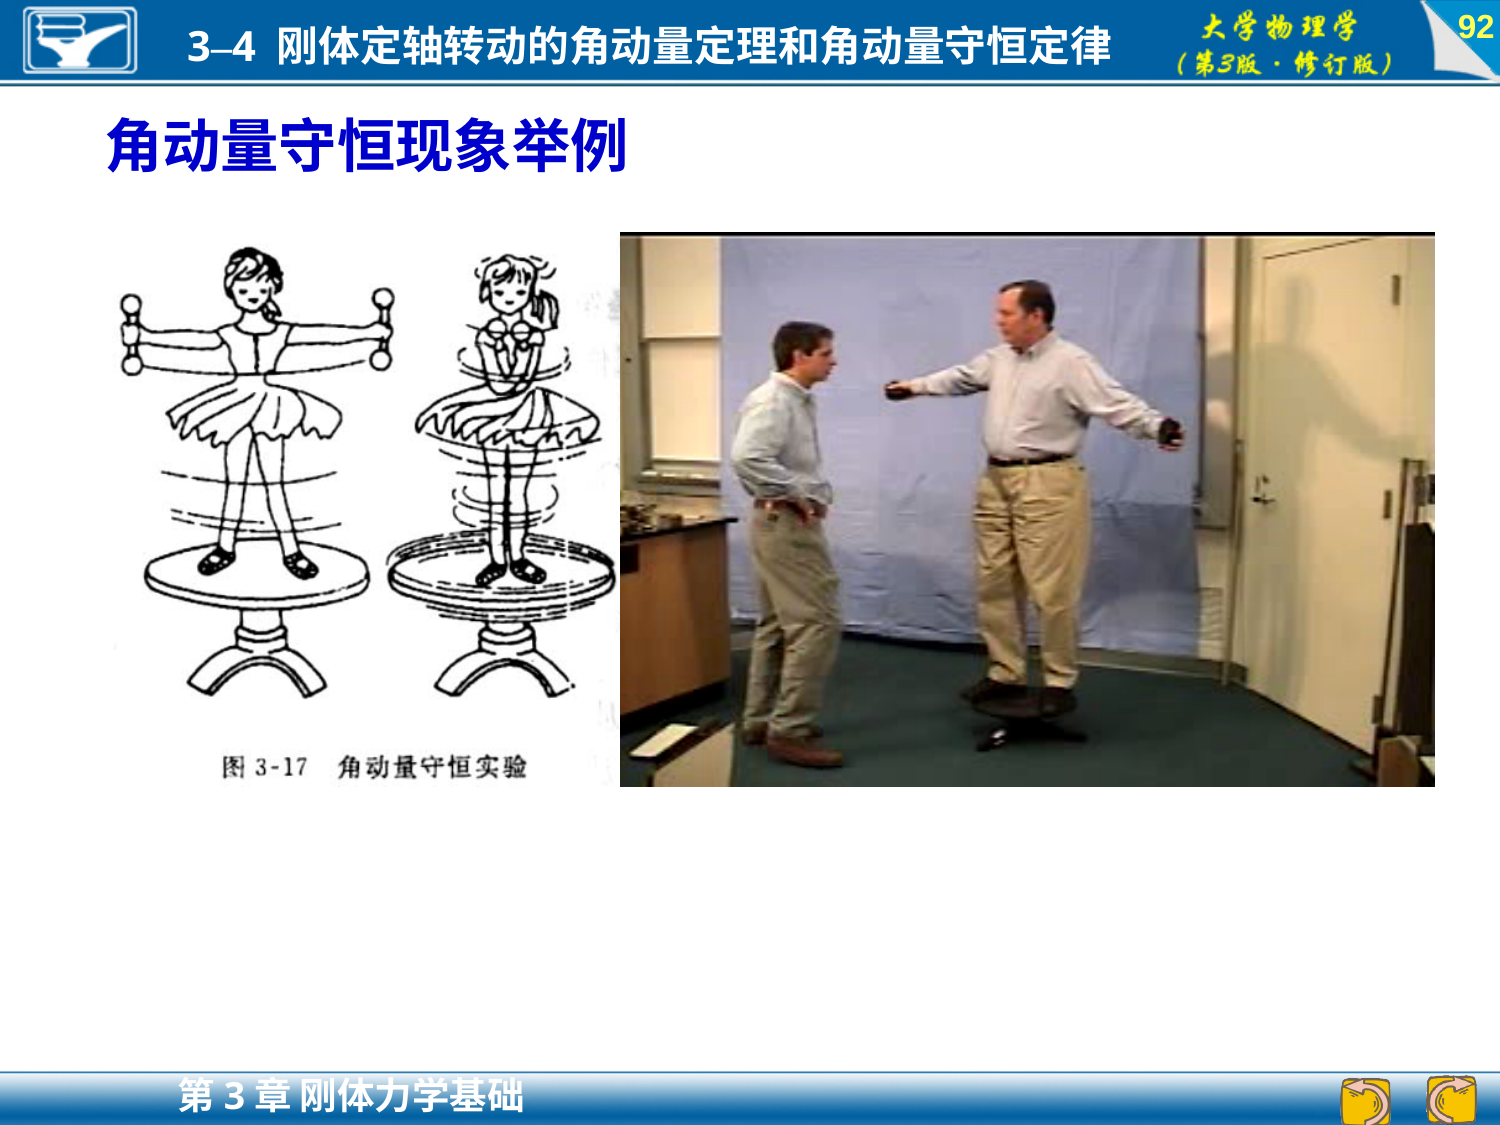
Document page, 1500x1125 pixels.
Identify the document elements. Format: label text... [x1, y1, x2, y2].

picture [0, 0, 1500, 1125]
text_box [619, 231, 1436, 788]
text_box 角动量守恒现象举例 [62, 101, 739, 186]
footer 92 [1411, 0, 1500, 69]
